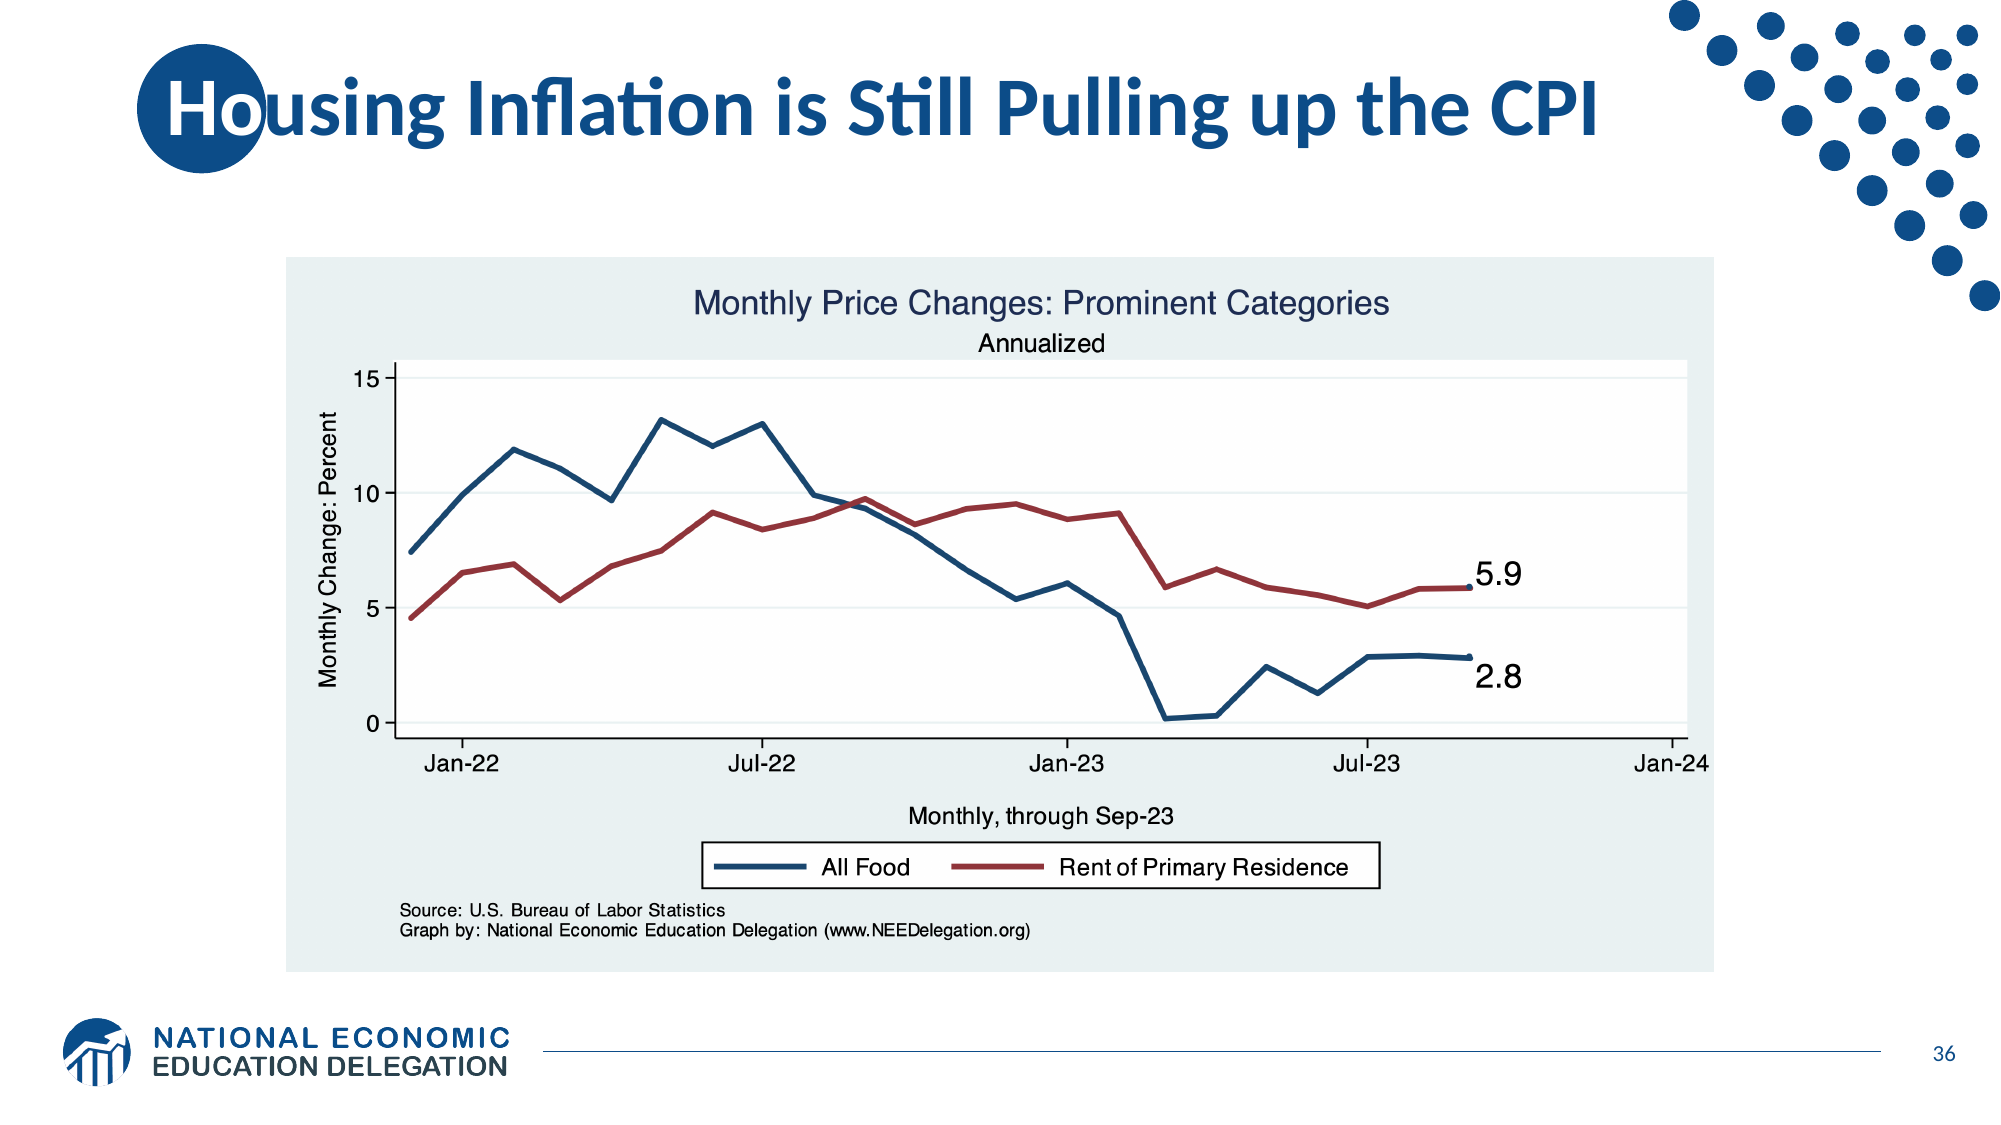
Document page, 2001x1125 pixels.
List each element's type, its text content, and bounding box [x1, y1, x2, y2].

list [286, 257, 1714, 972]
title Housing Inflation is Still Pulling up the CPI [151, 0, 1877, 218]
picture [55, 1013, 520, 1091]
slide_number 36 [1521, 1022, 1972, 1082]
